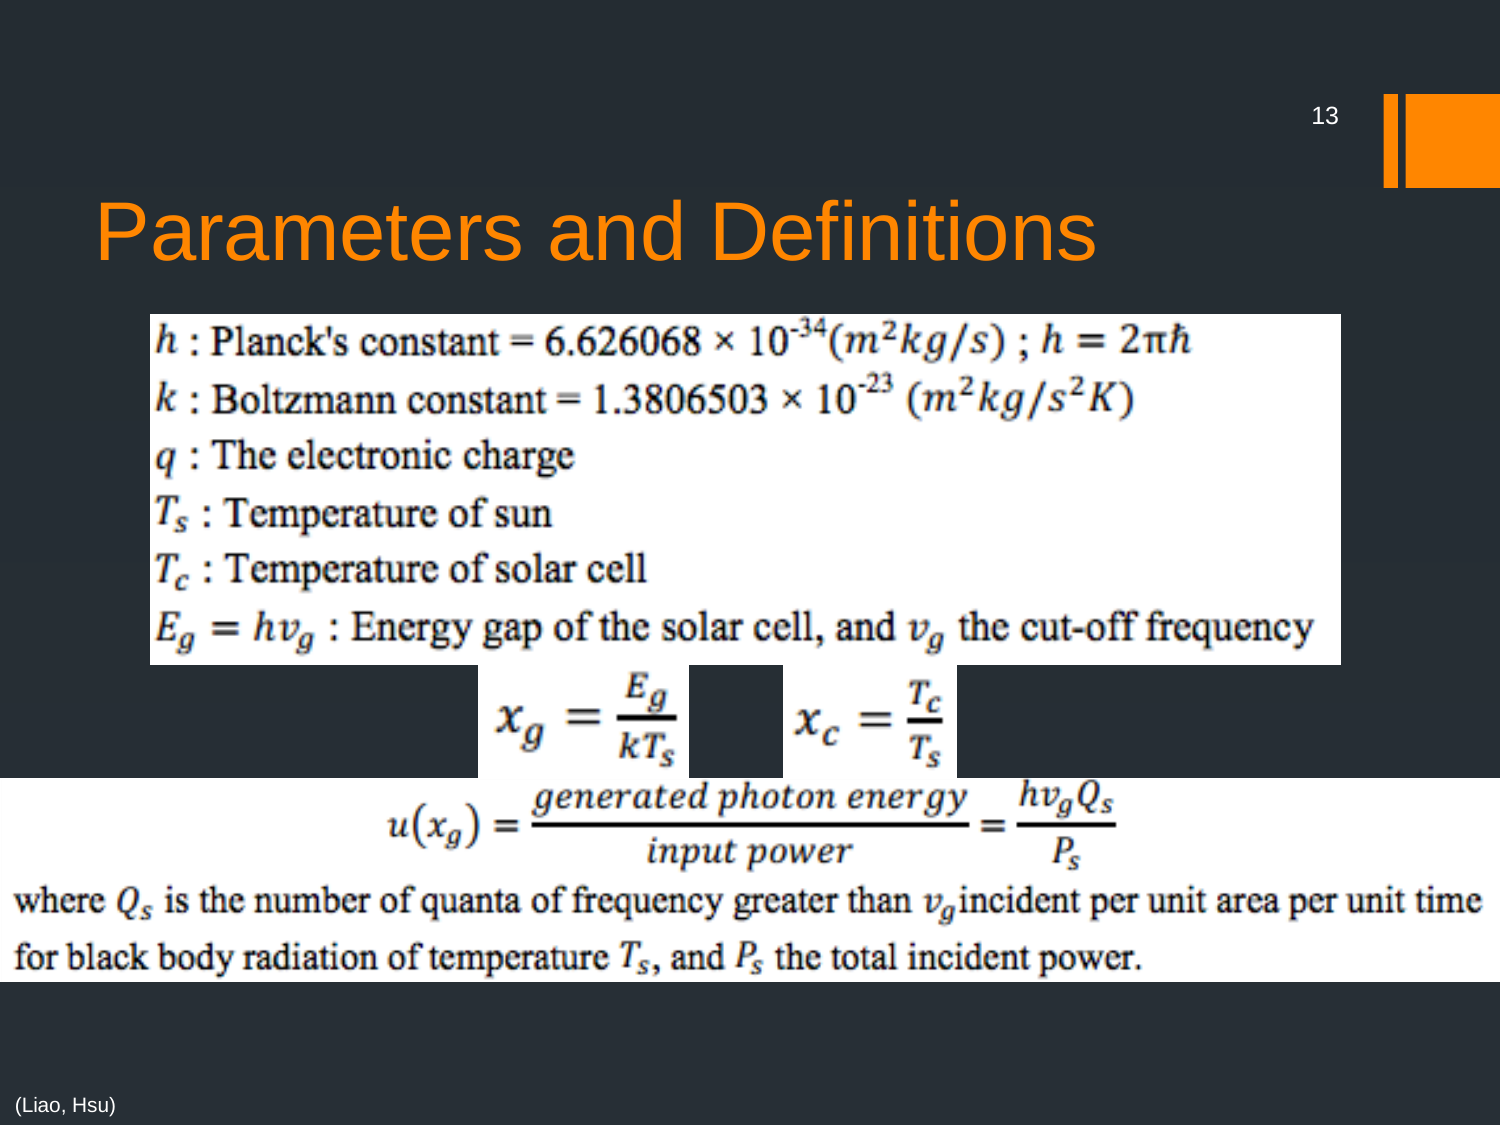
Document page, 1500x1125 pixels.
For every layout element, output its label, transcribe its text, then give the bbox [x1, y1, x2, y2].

text_box (Liao, Hsu) [0, 1084, 261, 1124]
title Parameters and Definitions [79, 95, 1350, 285]
picture [0, 314, 1500, 983]
slide_number 13 [1199, 90, 1355, 140]
